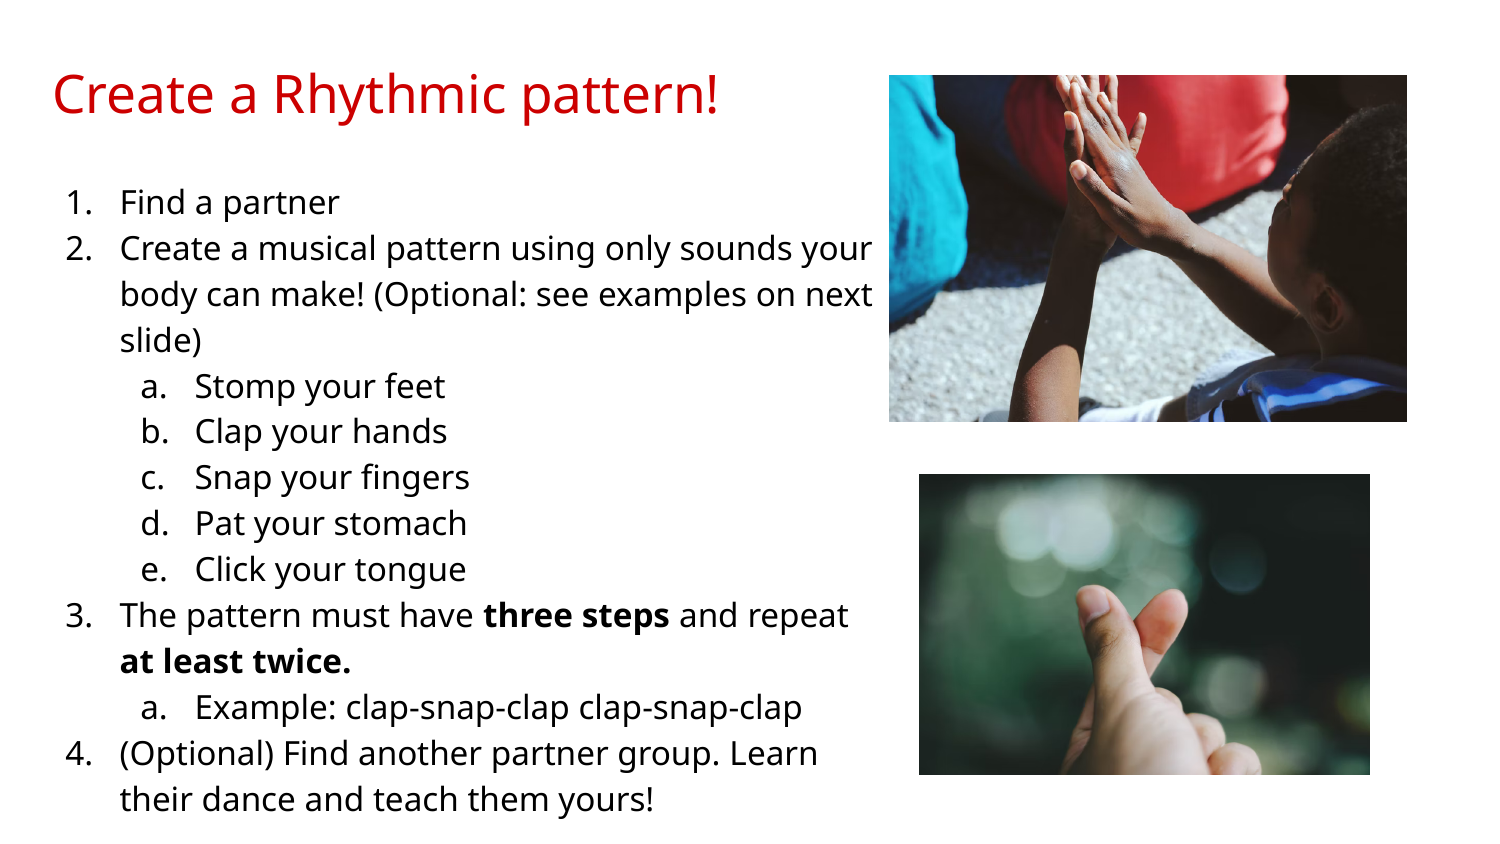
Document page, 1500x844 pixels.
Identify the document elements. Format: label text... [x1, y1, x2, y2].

title Create a Rhythmic pattern! [37, 45, 1436, 140]
picture [889, 75, 1407, 423]
picture [918, 474, 1370, 775]
list Find a partner Create a musical pattern using only sounds your body can make! (Optional: see examples on next slide) Stomp your feet Clap your hands Snap your fingers Pat your stomach Click your tongue The pattern must have three steps and repeat at least twice. Example: clap-snap-clap clap-snap-clap (Optional) Find another partner group. Learn their dance and teach them yours! [29, 160, 890, 775]
